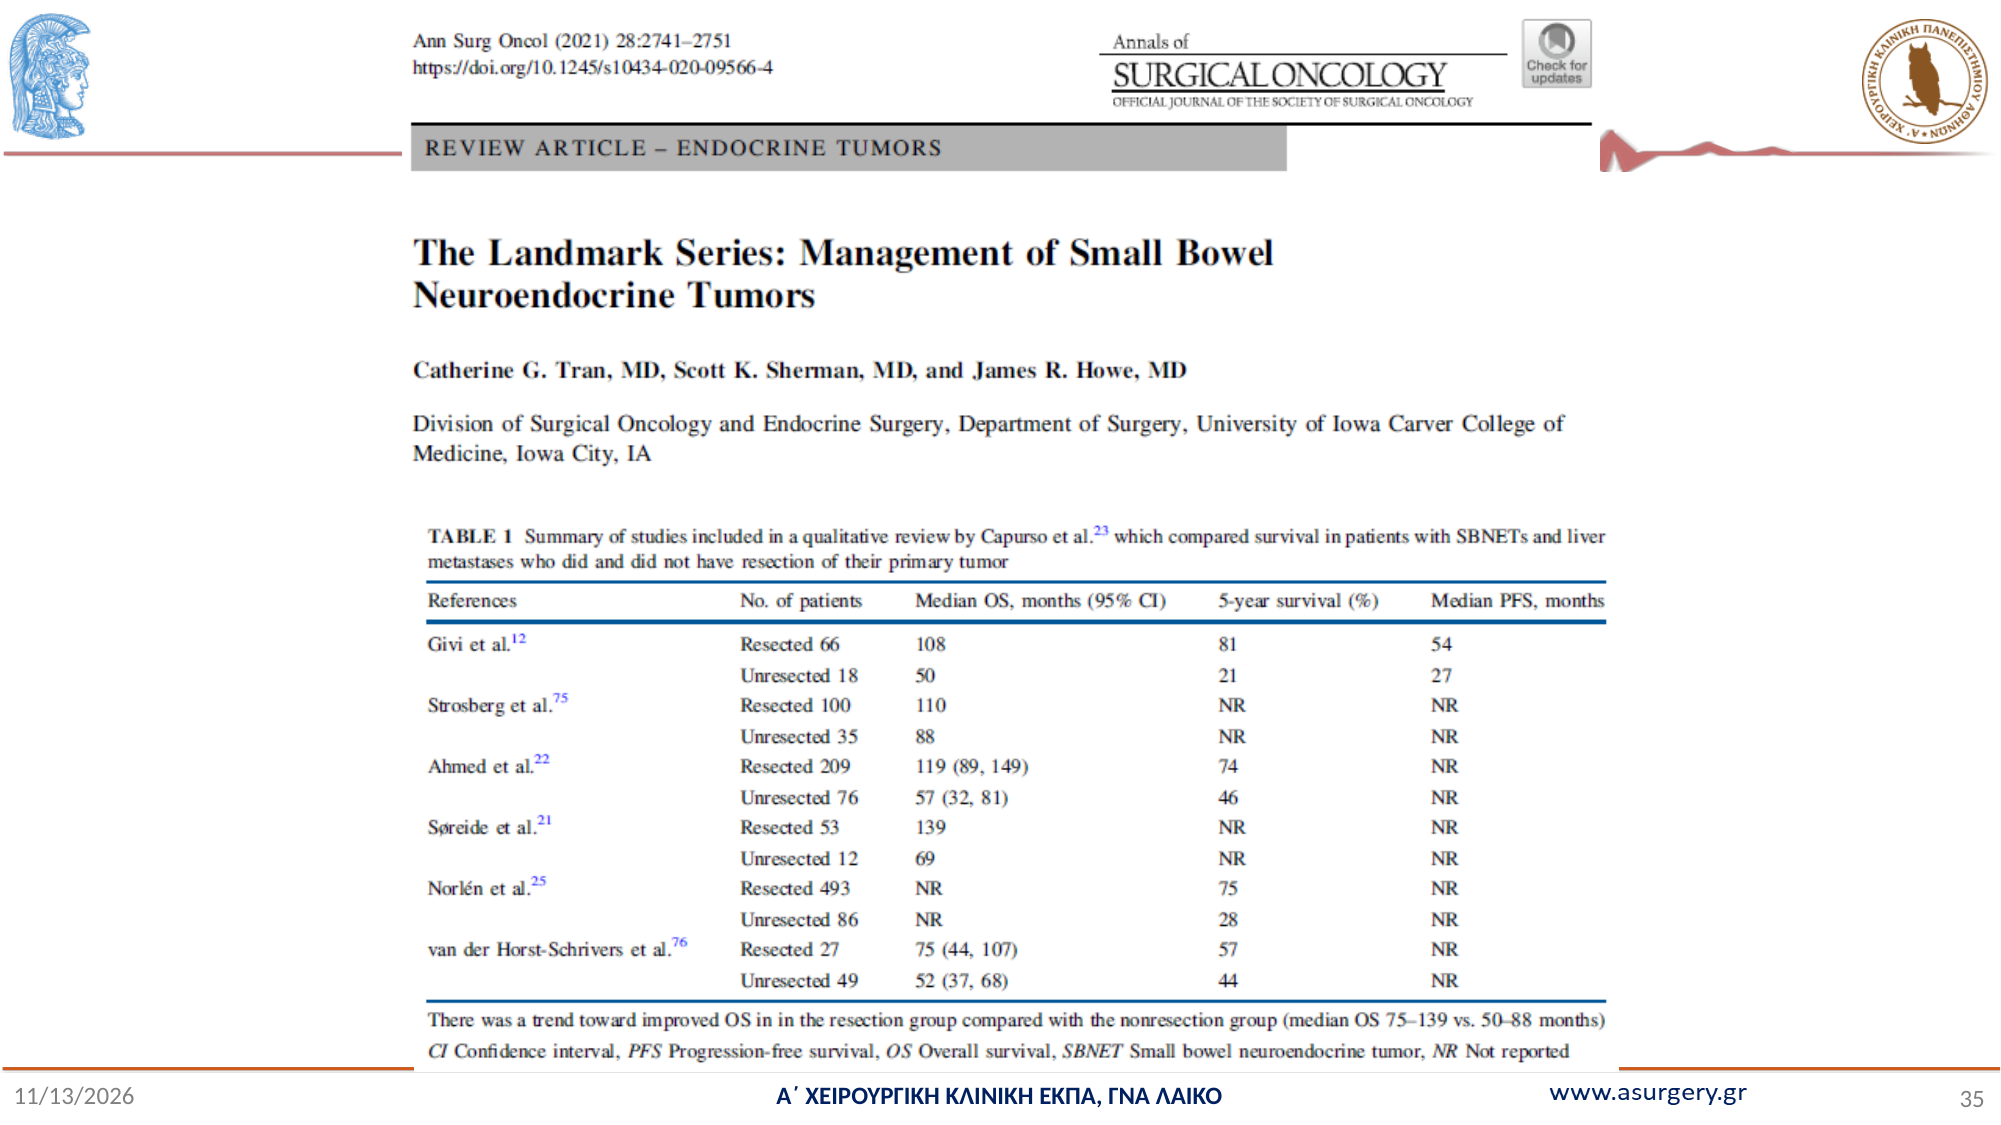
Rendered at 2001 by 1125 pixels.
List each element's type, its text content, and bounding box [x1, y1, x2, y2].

picture [0, 0, 2000, 480]
footer Α΄ ΧΕΙΡΟΥΡΓΙΚΗ ΚΛΙΝΙΚΗ ΕΚΠΑ, ΓΝΑ ΛΑΙΚΟ [662, 1072, 1338, 1125]
slide_number 35 [1909, 1072, 2000, 1123]
picture [0, 515, 2001, 1125]
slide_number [0, 1065, 162, 1125]
